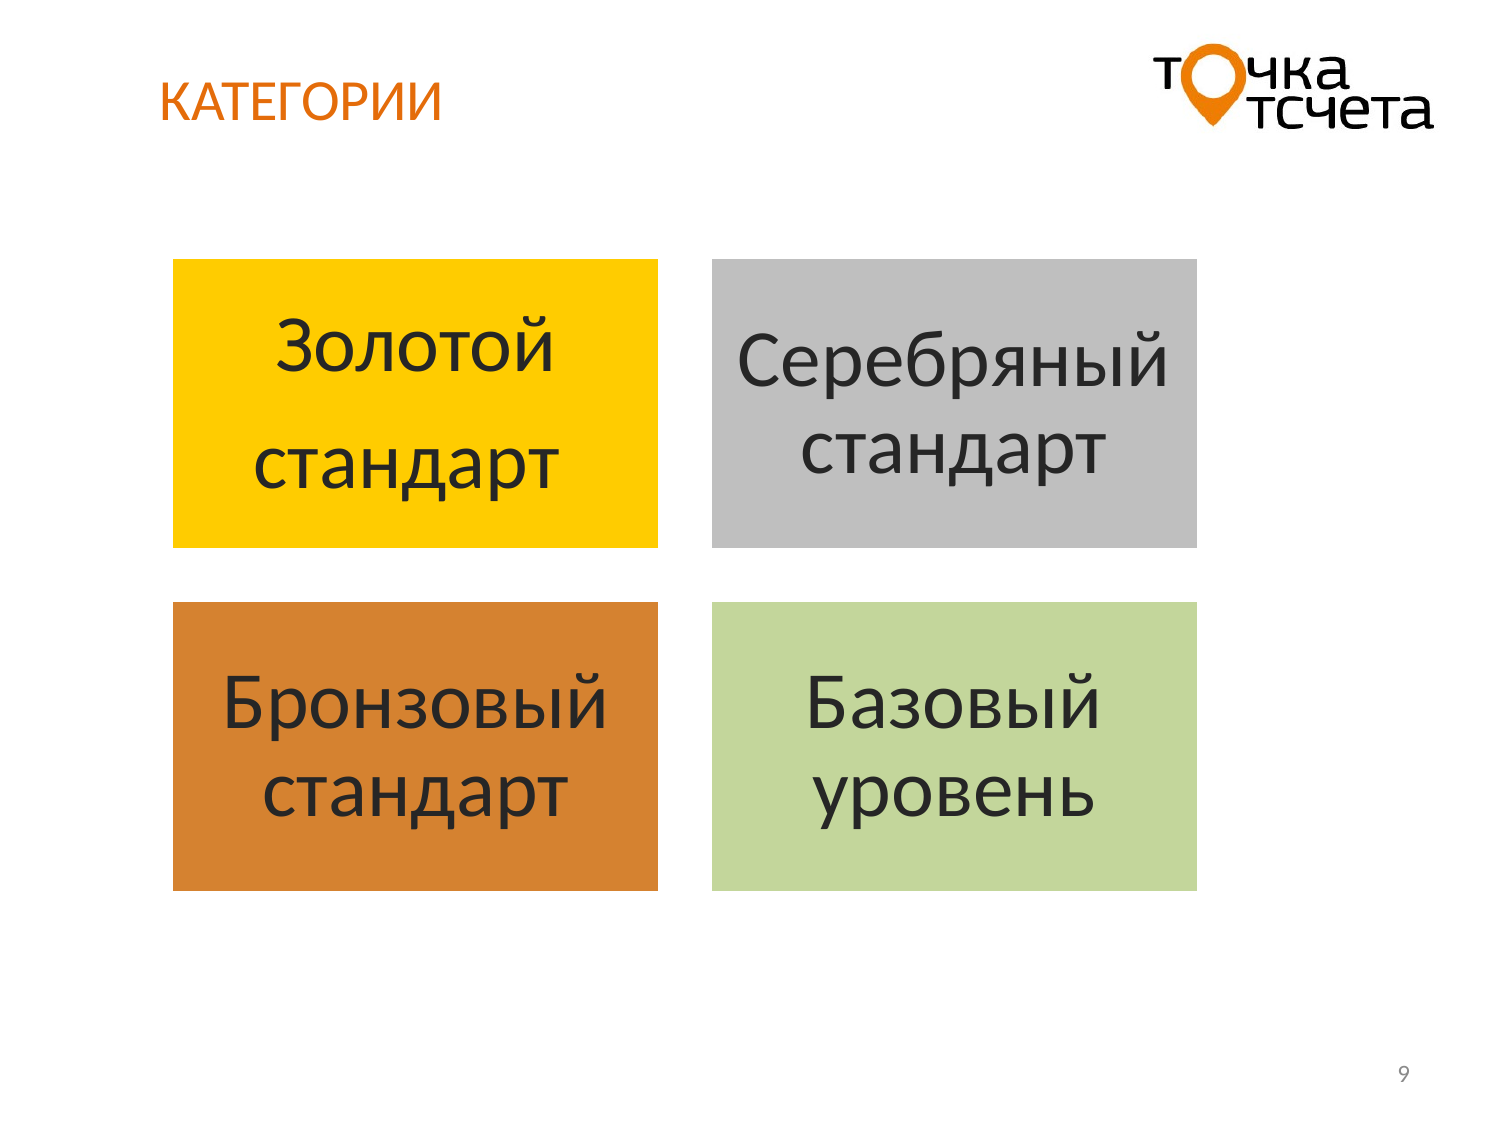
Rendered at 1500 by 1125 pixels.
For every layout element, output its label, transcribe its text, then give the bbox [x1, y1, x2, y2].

text_box КАТЕГОРИИ [144, 54, 1078, 140]
slide_number 9 [1074, 1042, 1425, 1103]
picture [1083, 18, 1483, 198]
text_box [170, 197, 1200, 953]
